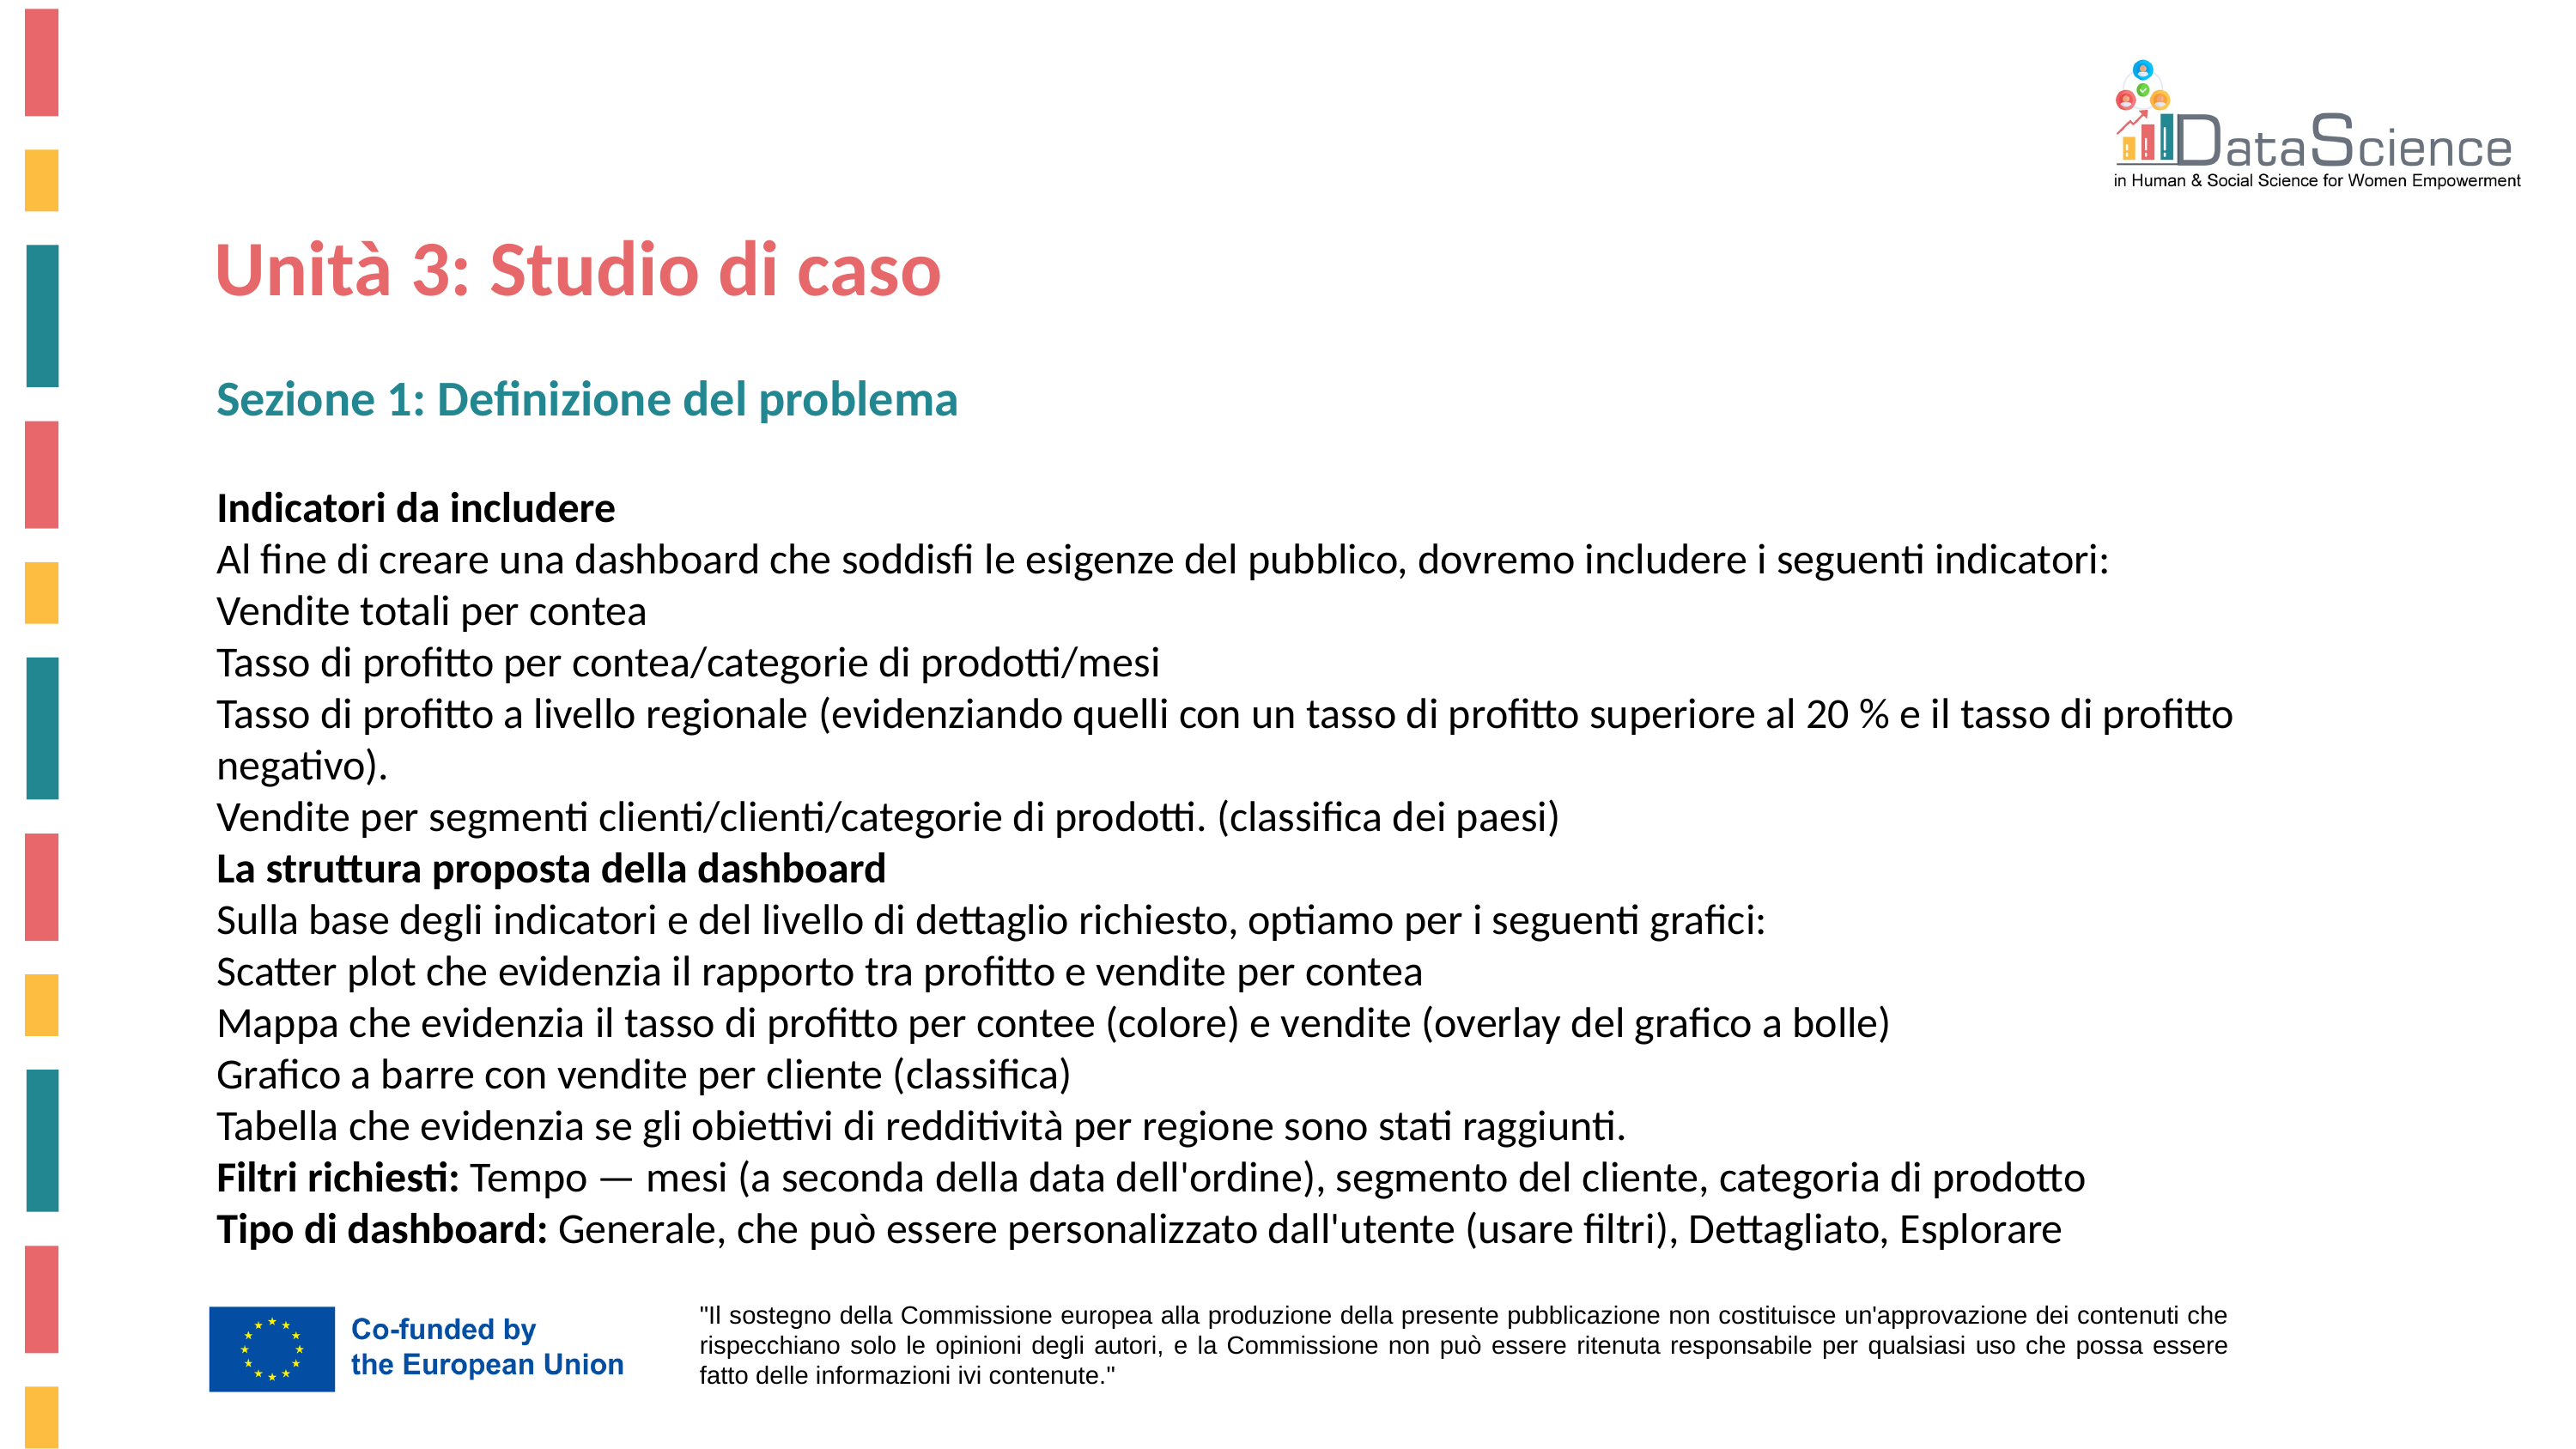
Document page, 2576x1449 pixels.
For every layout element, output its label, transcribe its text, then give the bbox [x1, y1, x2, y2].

text_box Indicatori da includere Al fine di creare una dashboard che soddisfi le esigenze del pubblico, dovremo includere i seguenti indicatori: Vendite totali per contea Tasso di profitto per contea/categorie di prodotti/mesi Tasso di profitto a livello regionale (evidenziando quelli con un tasso di profitto superiore al 20 % e il tasso di profitto negativo). Vendite per segmenti clienti/clienti/categorie di prodotti. (classifica dei paesi) La struttura proposta della dashboard Sulla base degli indicatori e del livello di dettaglio richiesto, optiamo per i seguenti grafici: Scatter plot che evidenzia il rapporto tra profitto e vendite per contea Mappa che evidenzia il tasso di profitto per contee (colore) e vendite (overlay del grafico a bolle) Grafico a barre con vendite per cliente (classifica) Tabella che evidenzia se gli obiettivi di redditività per regione sono stati raggiunti. Filtri richiesti: Tempo — mesi (a seconda della data dell'ordine), segmento del cliente, categoria di prodotto Tipo di dashboard: Generale, che può essere personalizzato dall'utente (usare filtri), Dettagliato, Esplorare [204, 473, 2394, 1362]
text_box Sezione 1: Definizione del problema [204, 359, 1619, 473]
picture [2114, 58, 2522, 191]
picture [204, 1362, 655, 1397]
text_box Unità 3: Studio di caso [201, 210, 1073, 318]
